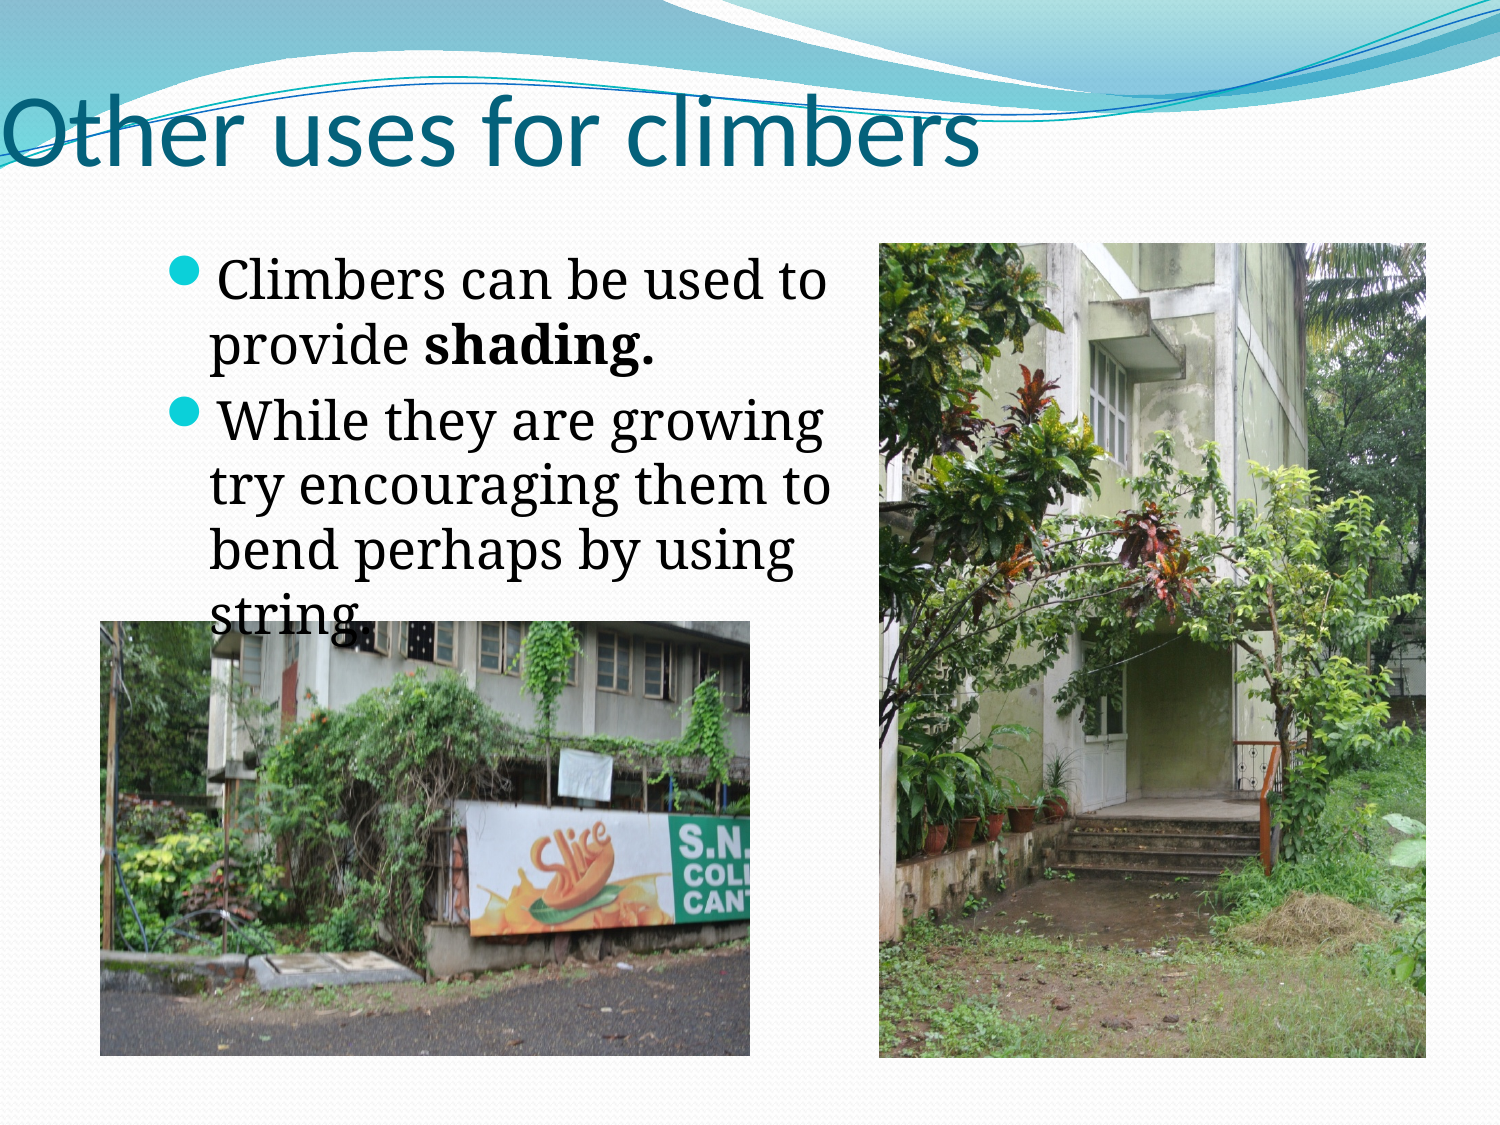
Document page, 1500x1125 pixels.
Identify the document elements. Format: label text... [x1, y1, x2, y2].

title Other uses for climbers [0, 0, 1351, 188]
list Climbers can be used to provide shading. While they are growing try encouraging them to bend perhaps by using string. [149, 237, 869, 988]
picture [100, 621, 750, 1057]
picture [879, 243, 1426, 1059]
